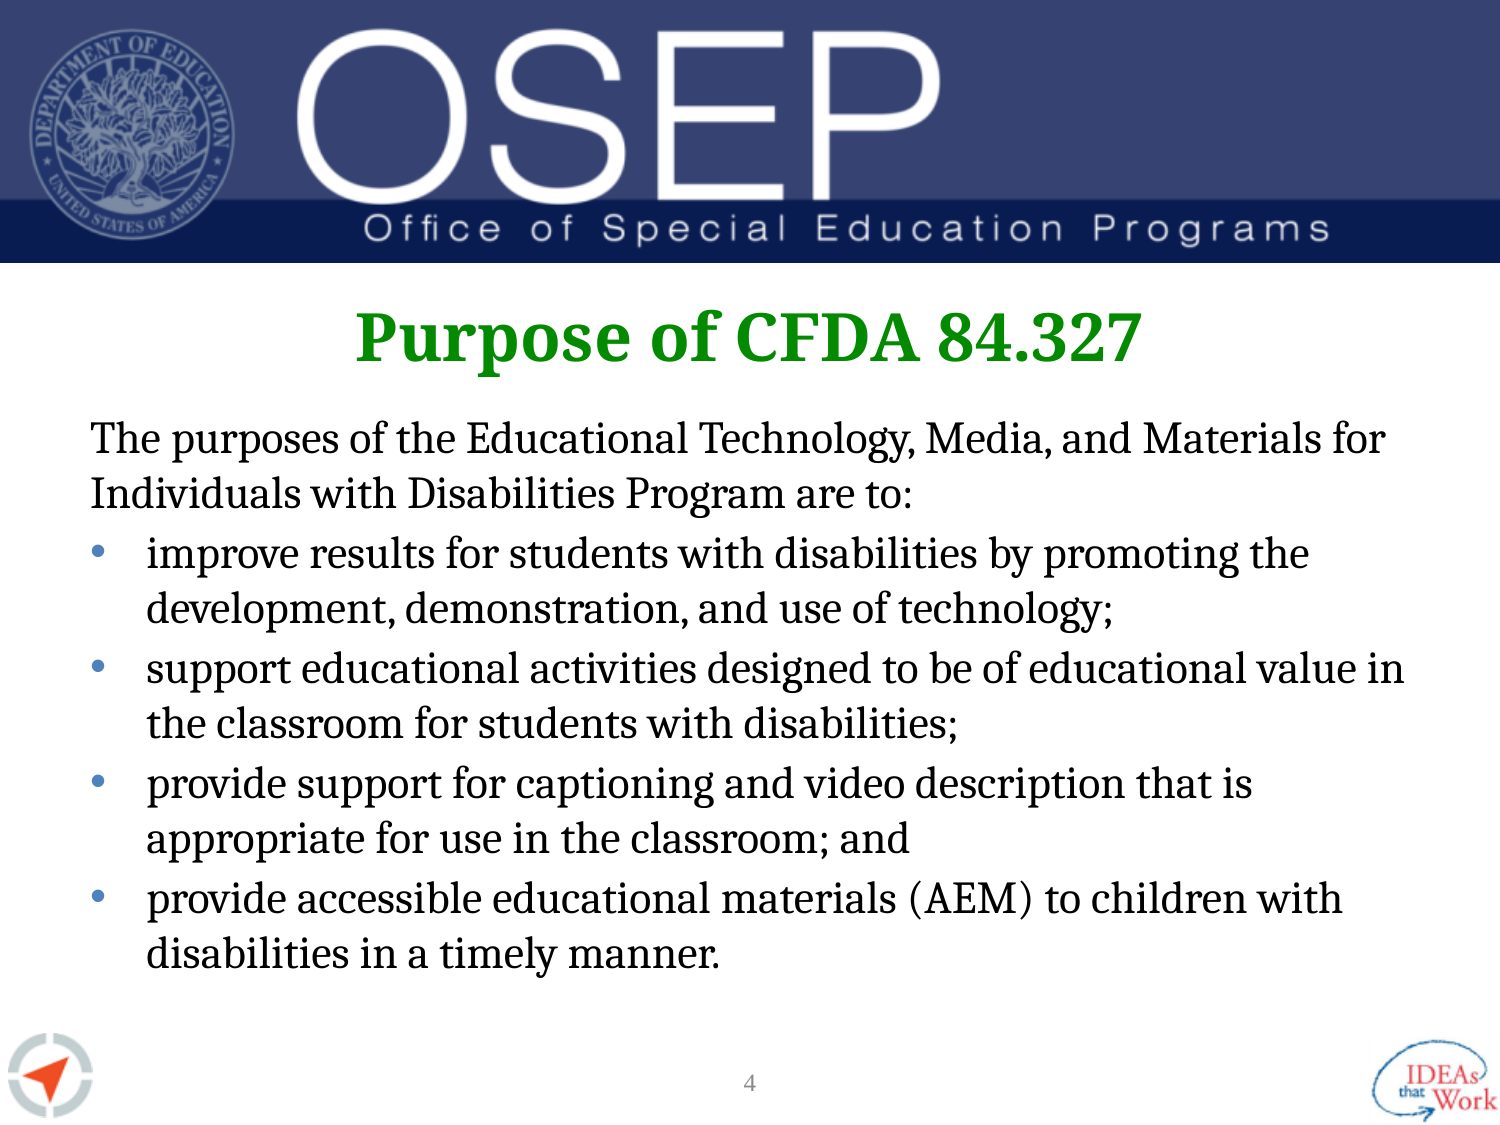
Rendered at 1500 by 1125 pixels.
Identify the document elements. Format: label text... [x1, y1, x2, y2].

picture [0, 0, 1500, 263]
title Purpose of CFDA 84.327 [75, 287, 1425, 413]
picture [8, 1033, 93, 1118]
slide_number 3 [575, 1051, 925, 1112]
picture [1369, 1037, 1500, 1125]
list The purposes of the Educational Technology, Media, and Materials for Individuals with Disabilities Program are to: improve results for students with disabilities by promoting the development, demonstration, and use of technology; support educational activities designed to be of educational value in the classroom for students with disabilities; provide support for captioning and video description that is appropriate for use in the classroom; and provide accessible educational materials (AEM) to children with disabilities in a timely manner. [75, 413, 1425, 1030]
